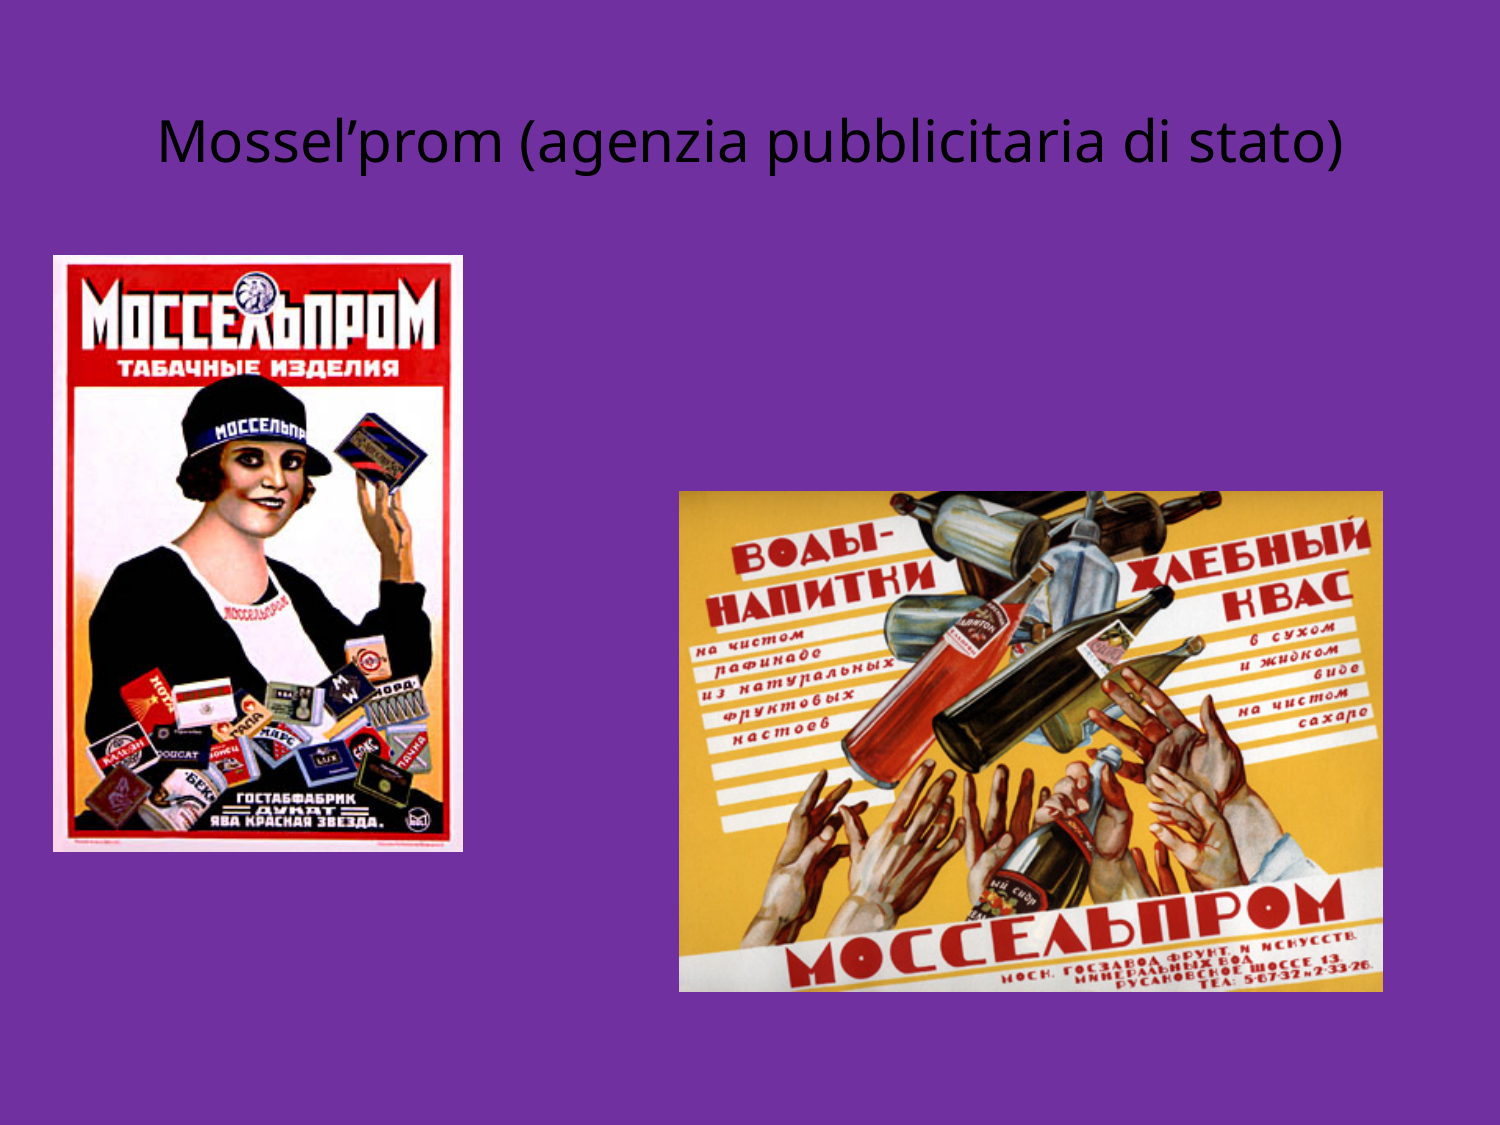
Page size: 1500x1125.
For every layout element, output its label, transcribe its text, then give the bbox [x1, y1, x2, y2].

picture [678, 491, 1383, 992]
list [52, 255, 464, 852]
title Mossel’prom (agenzia pubblicitaria di stato) [75, 45, 1425, 233]
